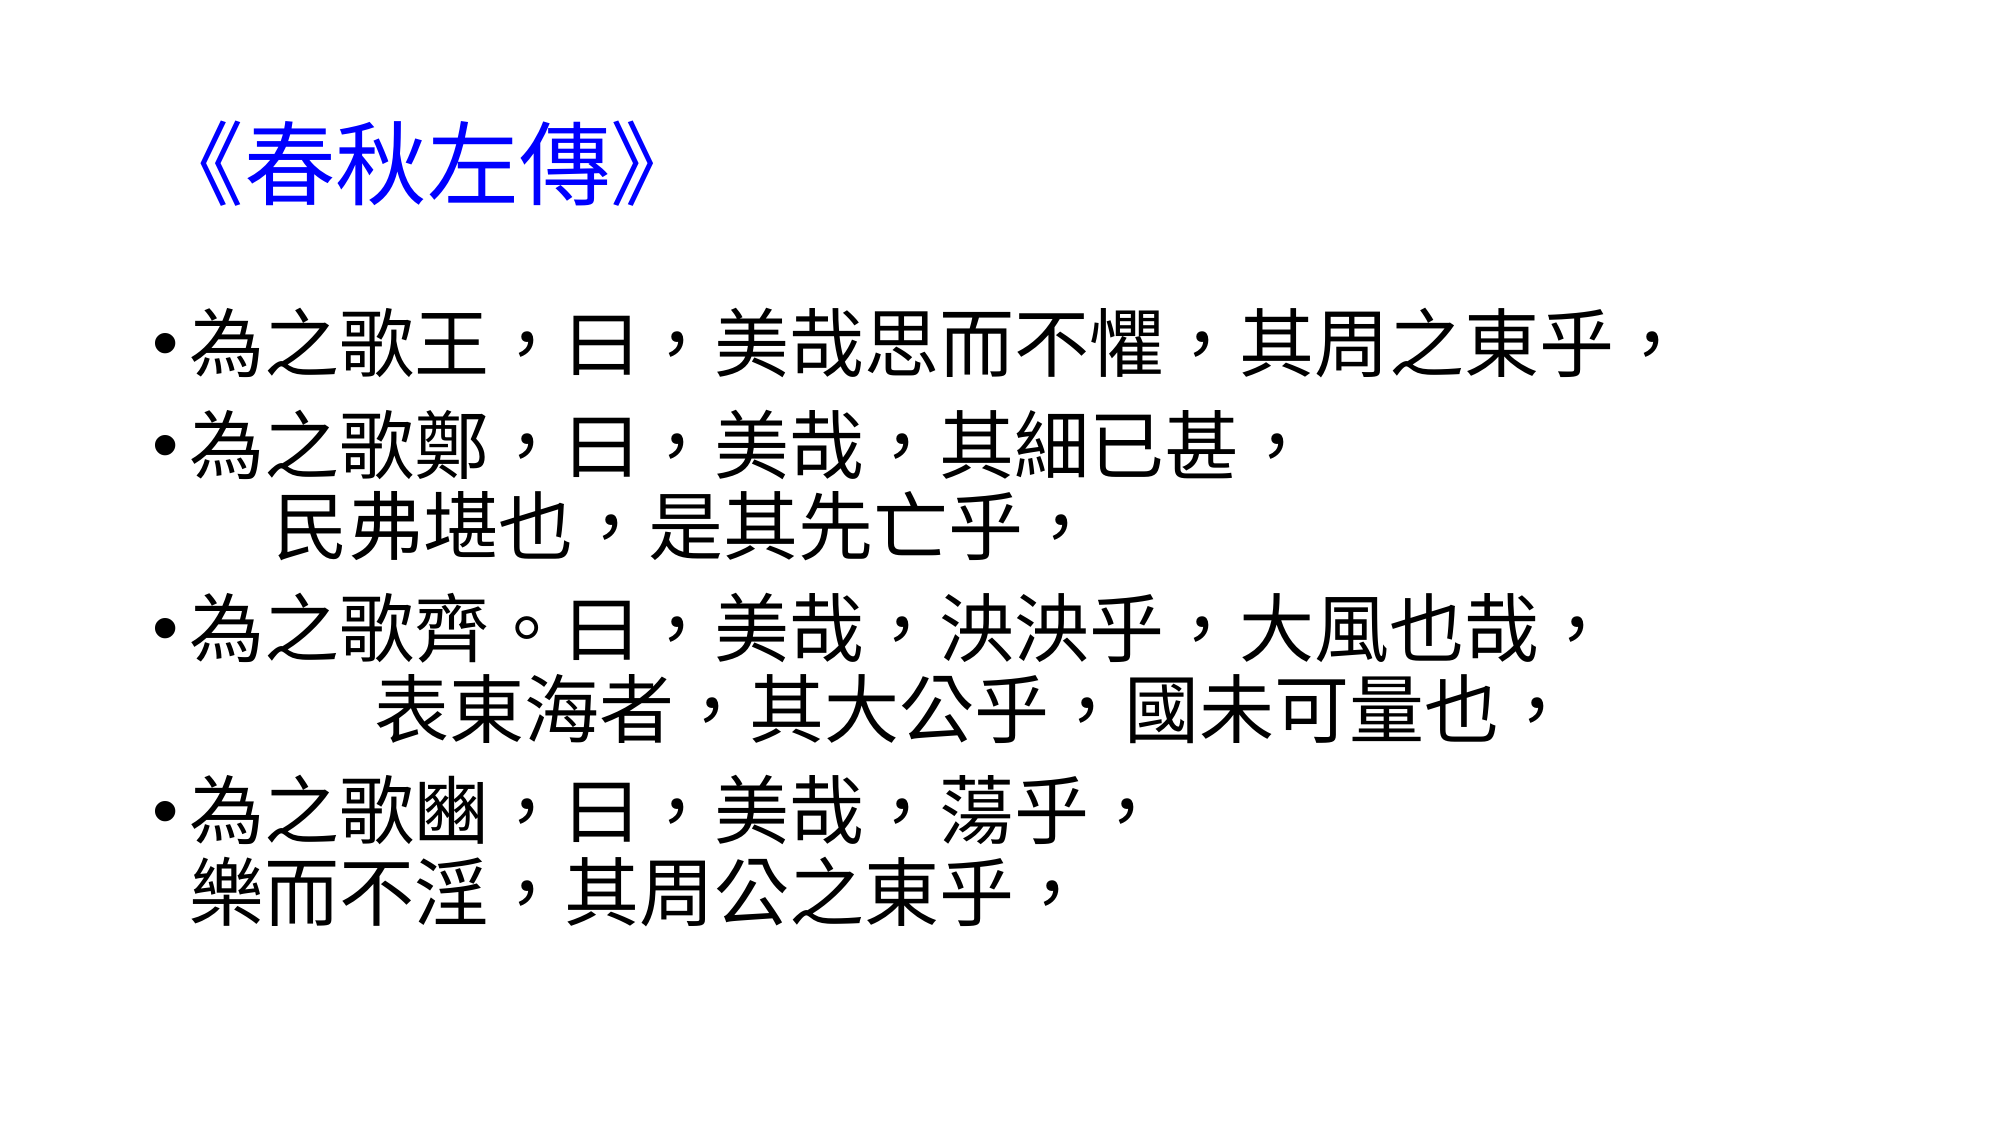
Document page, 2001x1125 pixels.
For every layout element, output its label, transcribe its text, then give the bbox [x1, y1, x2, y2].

title 《春秋左傳》 [137, 59, 1863, 278]
list 為之歌王，曰，美哉思而不懼，其周之東乎， 為之歌鄭，曰，美哉，其細已甚， 民弗堪也，是其先亡乎， 為之歌齊。曰，美哉，泱泱乎，大風也哉， 表東海者，其大公乎，國未可量也， 為之歌豳，曰，美哉，蕩乎， 樂而不淫，其周公之東乎， [137, 299, 1863, 1014]
